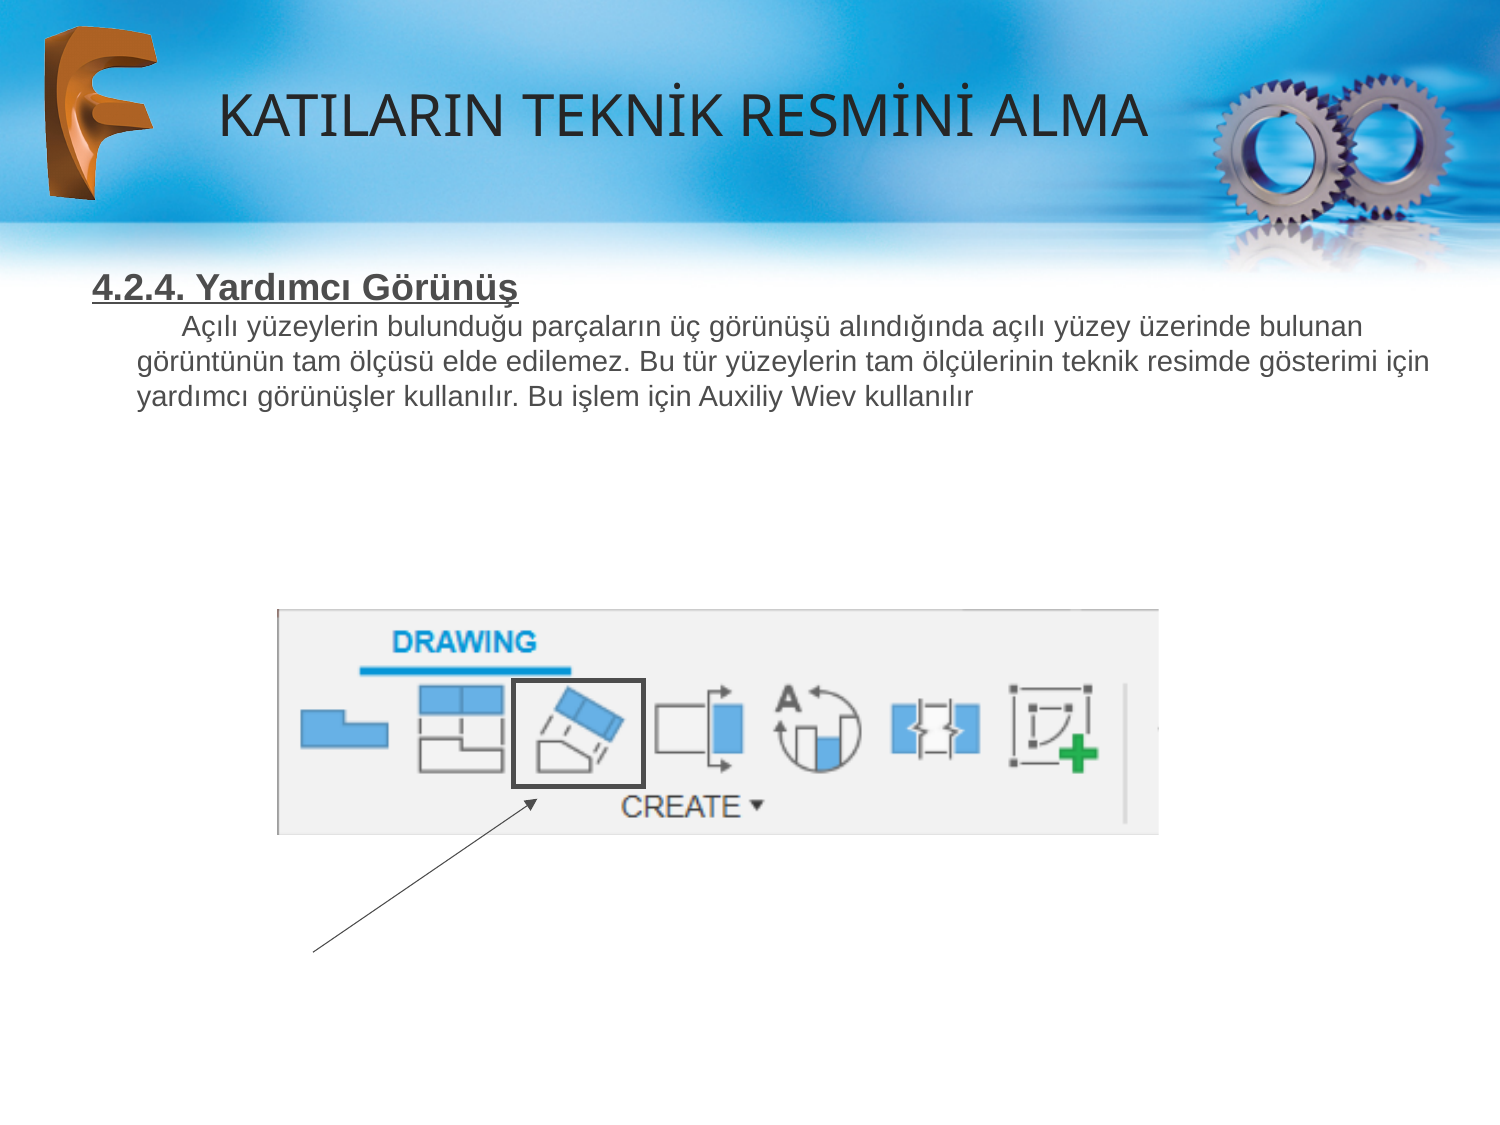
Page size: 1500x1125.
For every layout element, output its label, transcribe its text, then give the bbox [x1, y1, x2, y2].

title KATILARIN TEKNİK RESMİNİ ALMA [202, 54, 1341, 172]
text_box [312, 798, 538, 953]
text_box 4.2.4. Yardımcı Görünüş Açılı yüzeylerin bulunduğu parçaların üç görünüşü alındığında açılı yüzey üzerinde bulunan görüntünün tam ölçüsü elde edilemez. Bu tür yüzeylerin tam ölçülerinin teknik resimde gösterimi için yardımcı görünüşler kullanılır. Bu işlem için Auxiliy Wiev kullanılır [77, 255, 1498, 455]
picture [0, 0, 1500, 1125]
